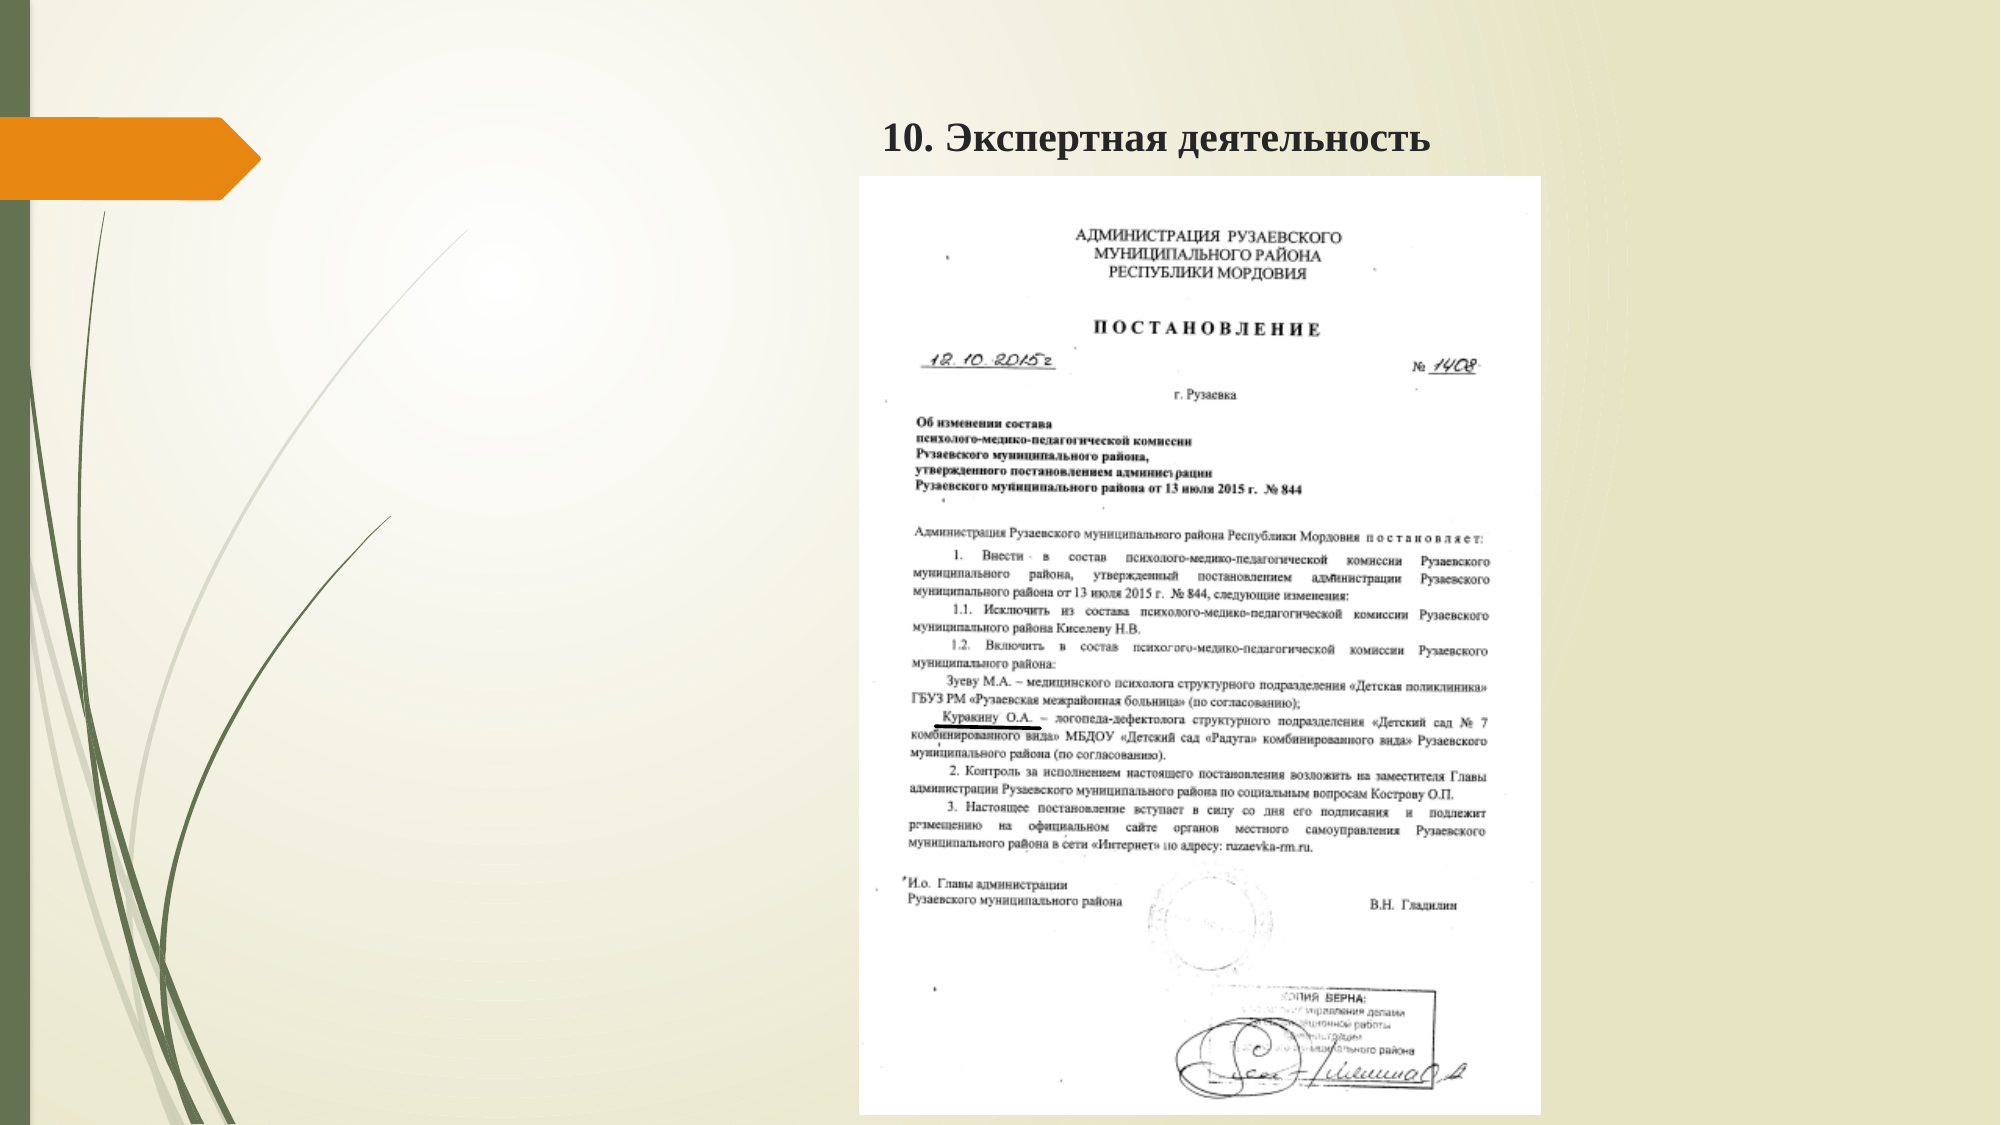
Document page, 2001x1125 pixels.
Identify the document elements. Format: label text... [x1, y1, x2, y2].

title 10. Экспертная деятельность [425, 102, 1888, 313]
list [859, 176, 1541, 1115]
